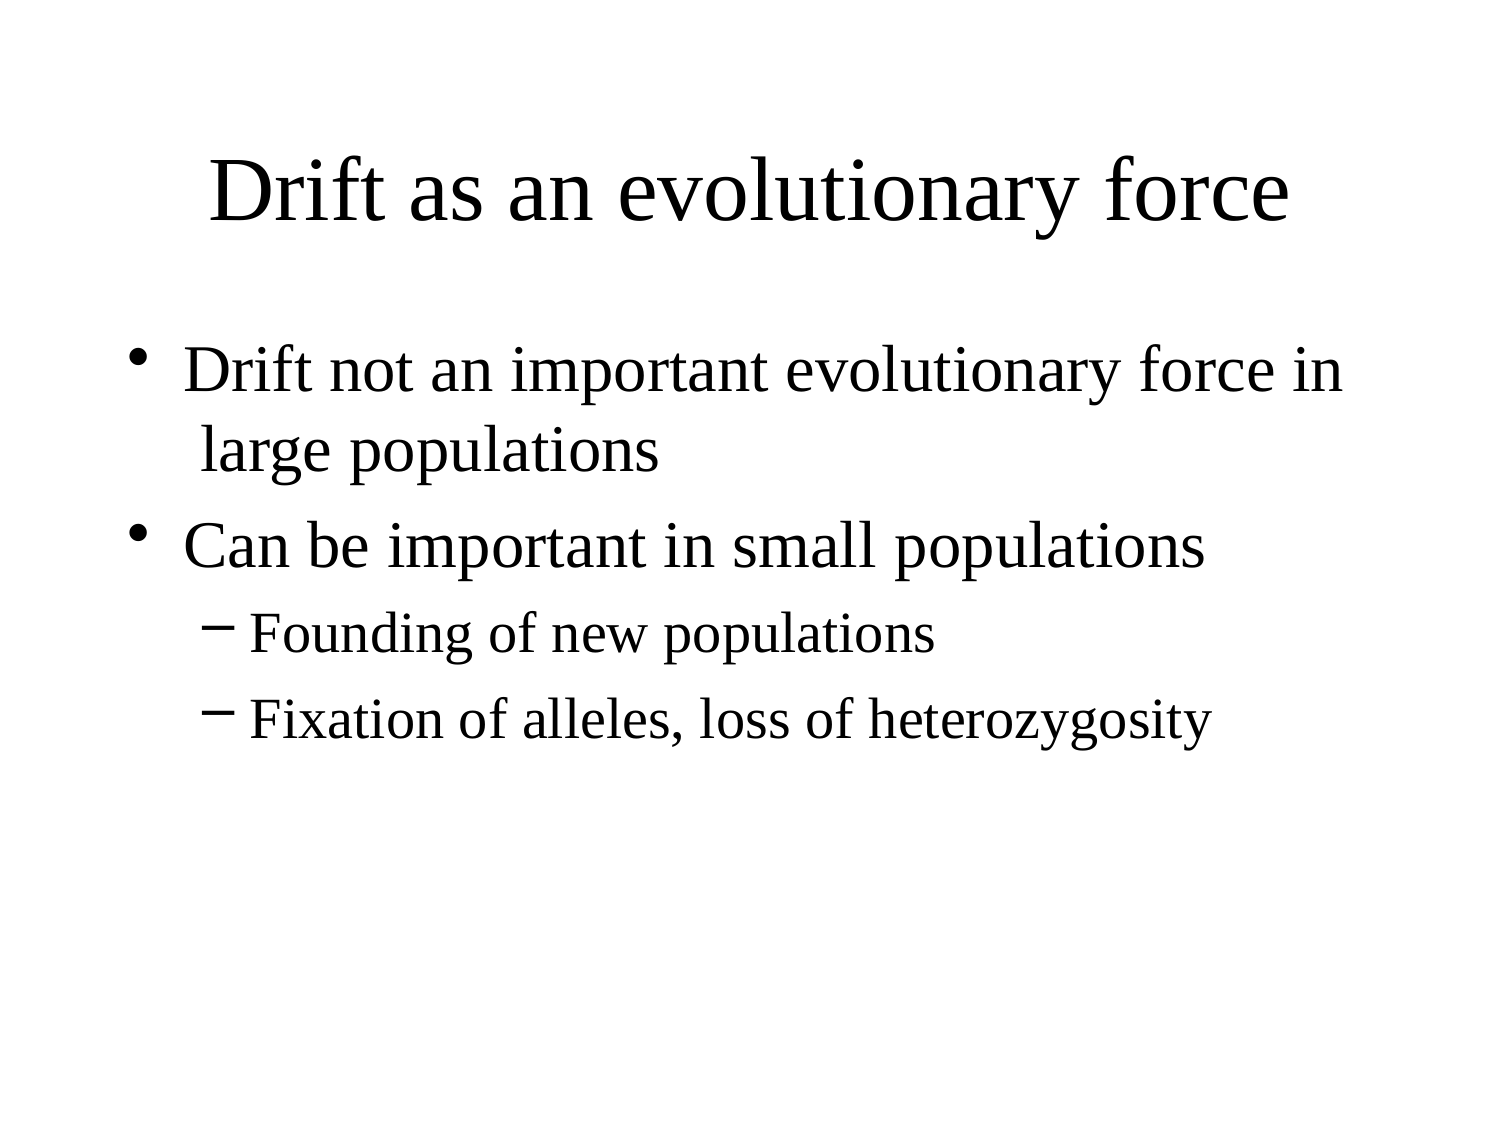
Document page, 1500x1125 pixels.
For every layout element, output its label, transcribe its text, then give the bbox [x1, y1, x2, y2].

text_box Drift not an important evolutionary force in large populations Can be important in small populations Founding of new populations Fixation of alleles, loss of heterozygosity [125, 322, 1348, 750]
title Drift as an evolutionary force [206, 127, 1294, 318]
